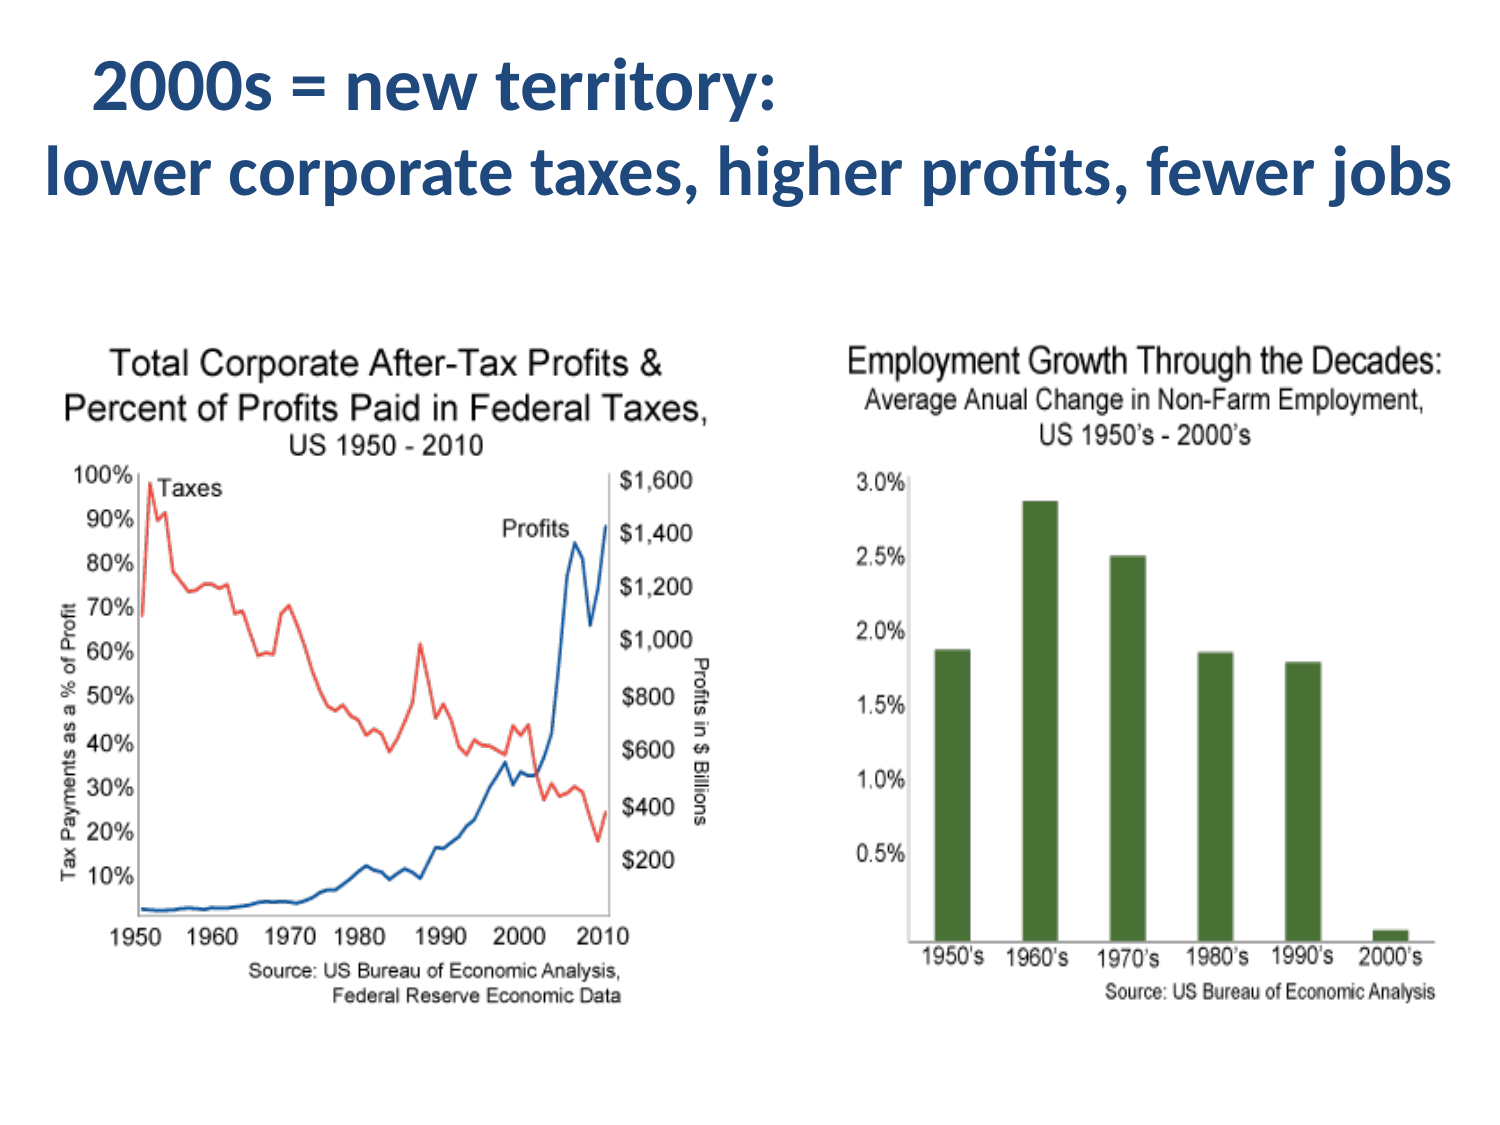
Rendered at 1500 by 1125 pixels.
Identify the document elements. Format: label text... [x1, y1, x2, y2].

picture [837, 337, 1463, 1026]
title 2000s = new territory: lower corporate taxes, higher profits, fewer jobs [0, 12, 1500, 233]
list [49, 324, 738, 1026]
